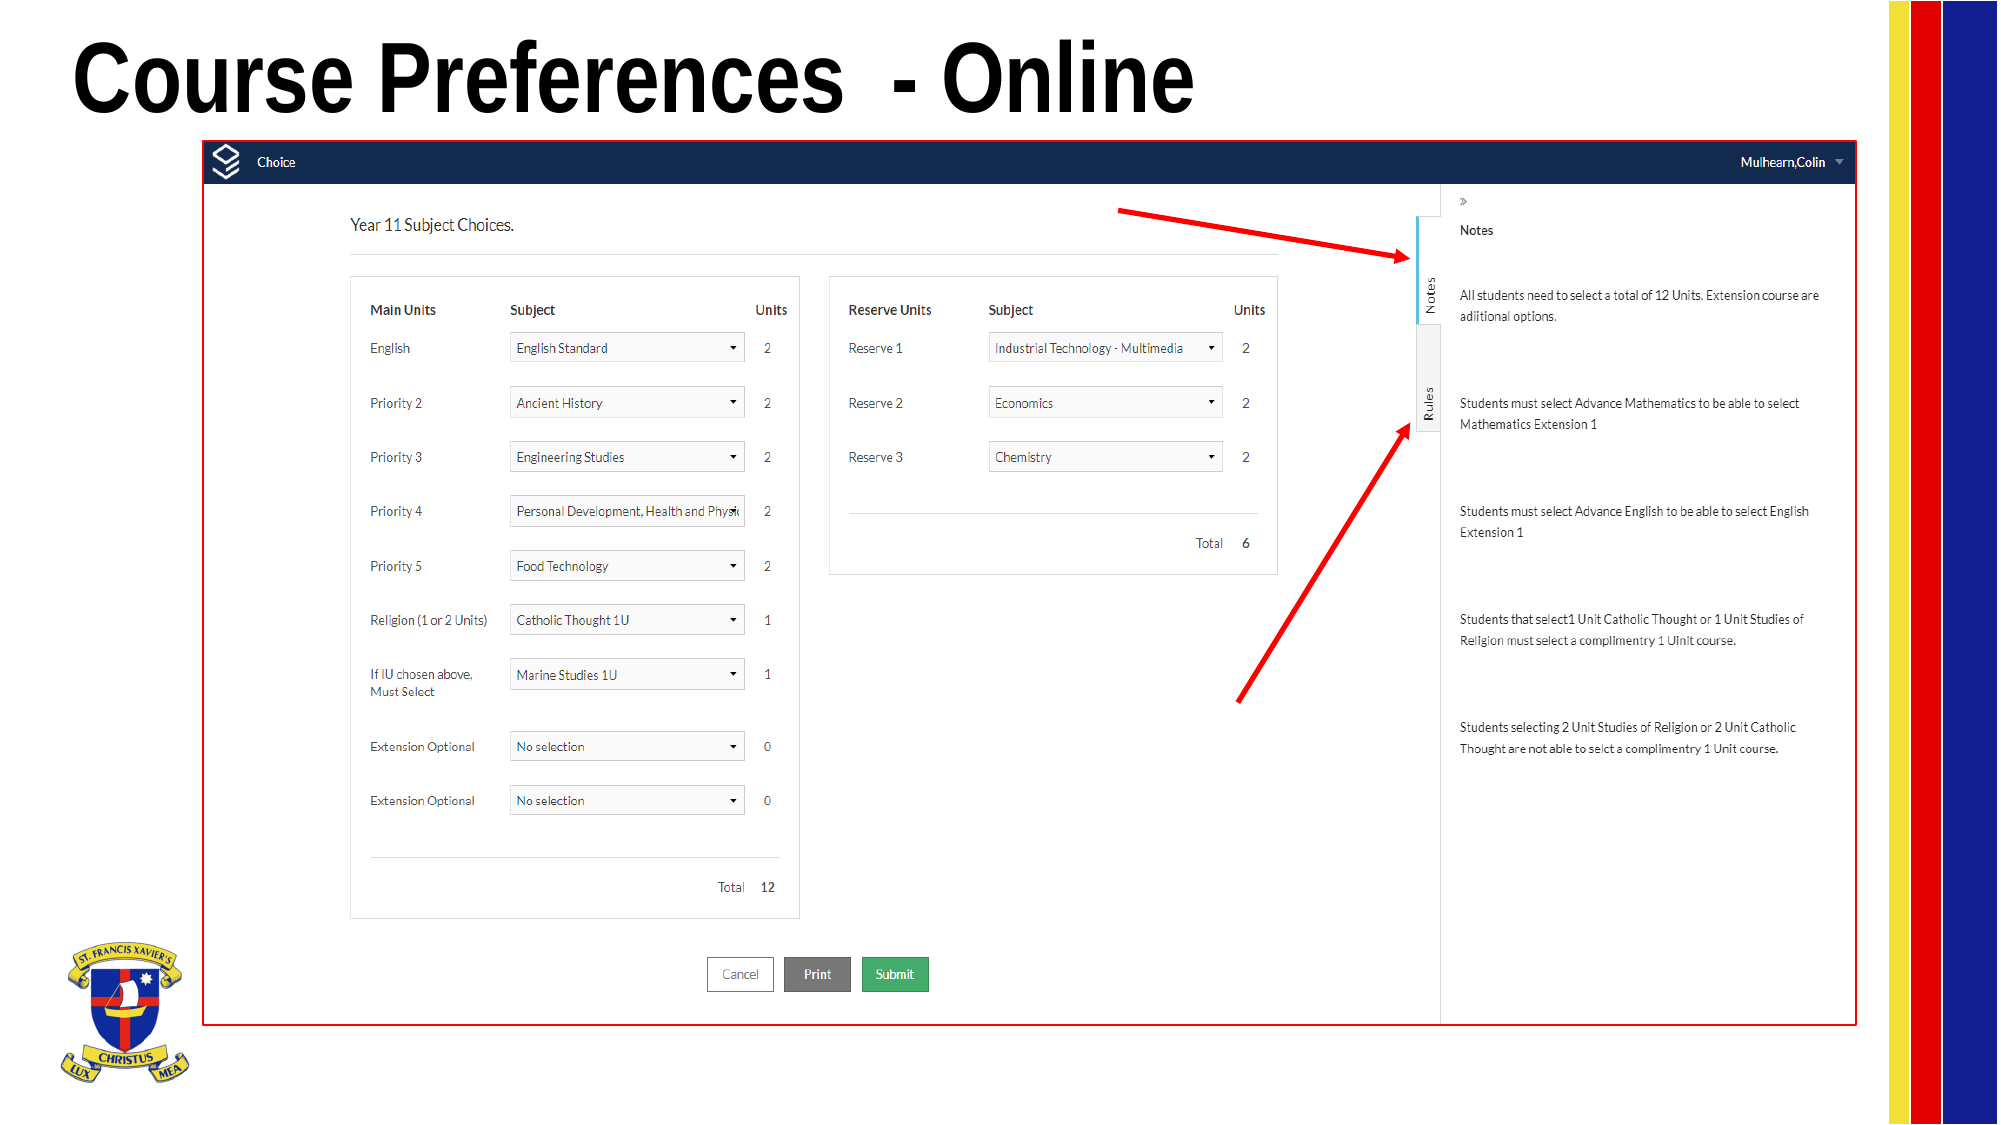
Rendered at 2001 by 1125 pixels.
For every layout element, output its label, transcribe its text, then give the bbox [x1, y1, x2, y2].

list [57, 937, 195, 1089]
text_box [1909, 0, 1943, 1125]
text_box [1237, 422, 1411, 703]
text_box [1943, 0, 1999, 1125]
title Course Preferences - Online [57, 28, 1424, 132]
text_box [1118, 210, 1411, 259]
text_box [1887, 0, 1909, 1125]
picture [204, 141, 1855, 1025]
